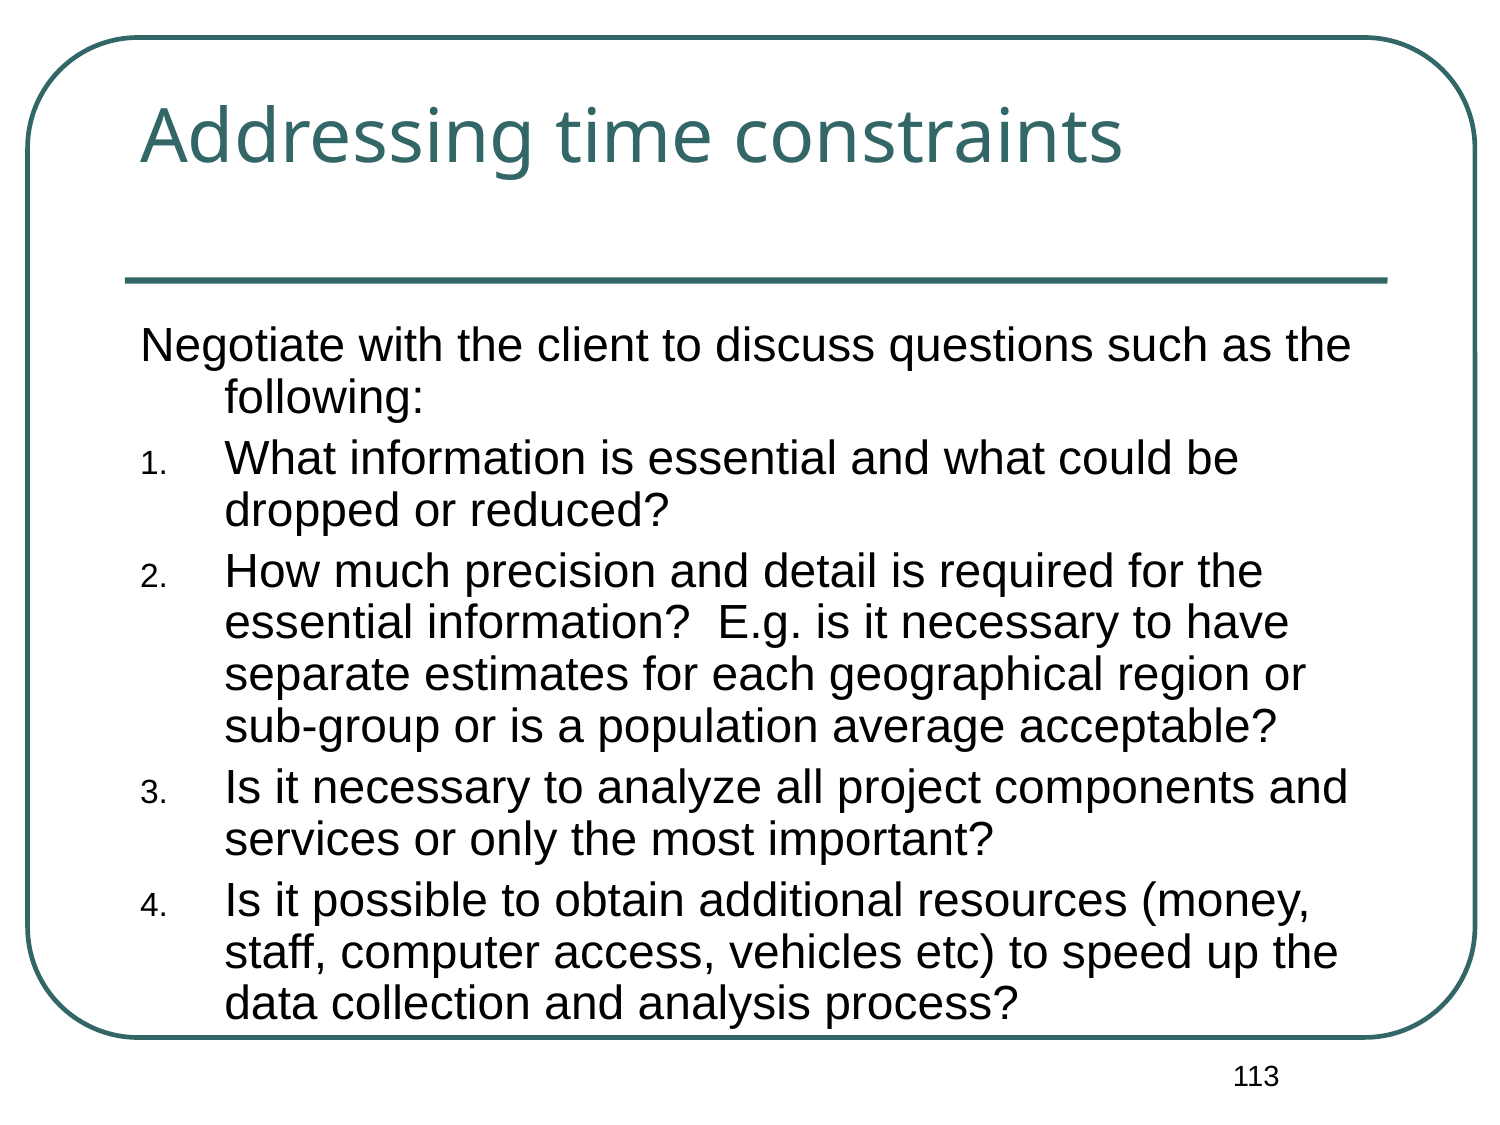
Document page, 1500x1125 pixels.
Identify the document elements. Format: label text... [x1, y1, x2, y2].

title Addressing time constraints [125, 87, 1388, 275]
list Negotiate with the client to discuss questions such as the following: What information is essential and what could be dropped or reduced? How much precision and detail is required for the essential information? E.g. is it necessary to have separate estimates for each geographical region or sub-group or is a population average acceptable? Is it necessary to analyze all project components and services or only the most important? Is it possible to obtain additional resources (money, staff, computer access, vehicles etc) to speed up the data collection and analysis process? [125, 312, 1388, 975]
slide_number 113 [1124, 1049, 1388, 1125]
